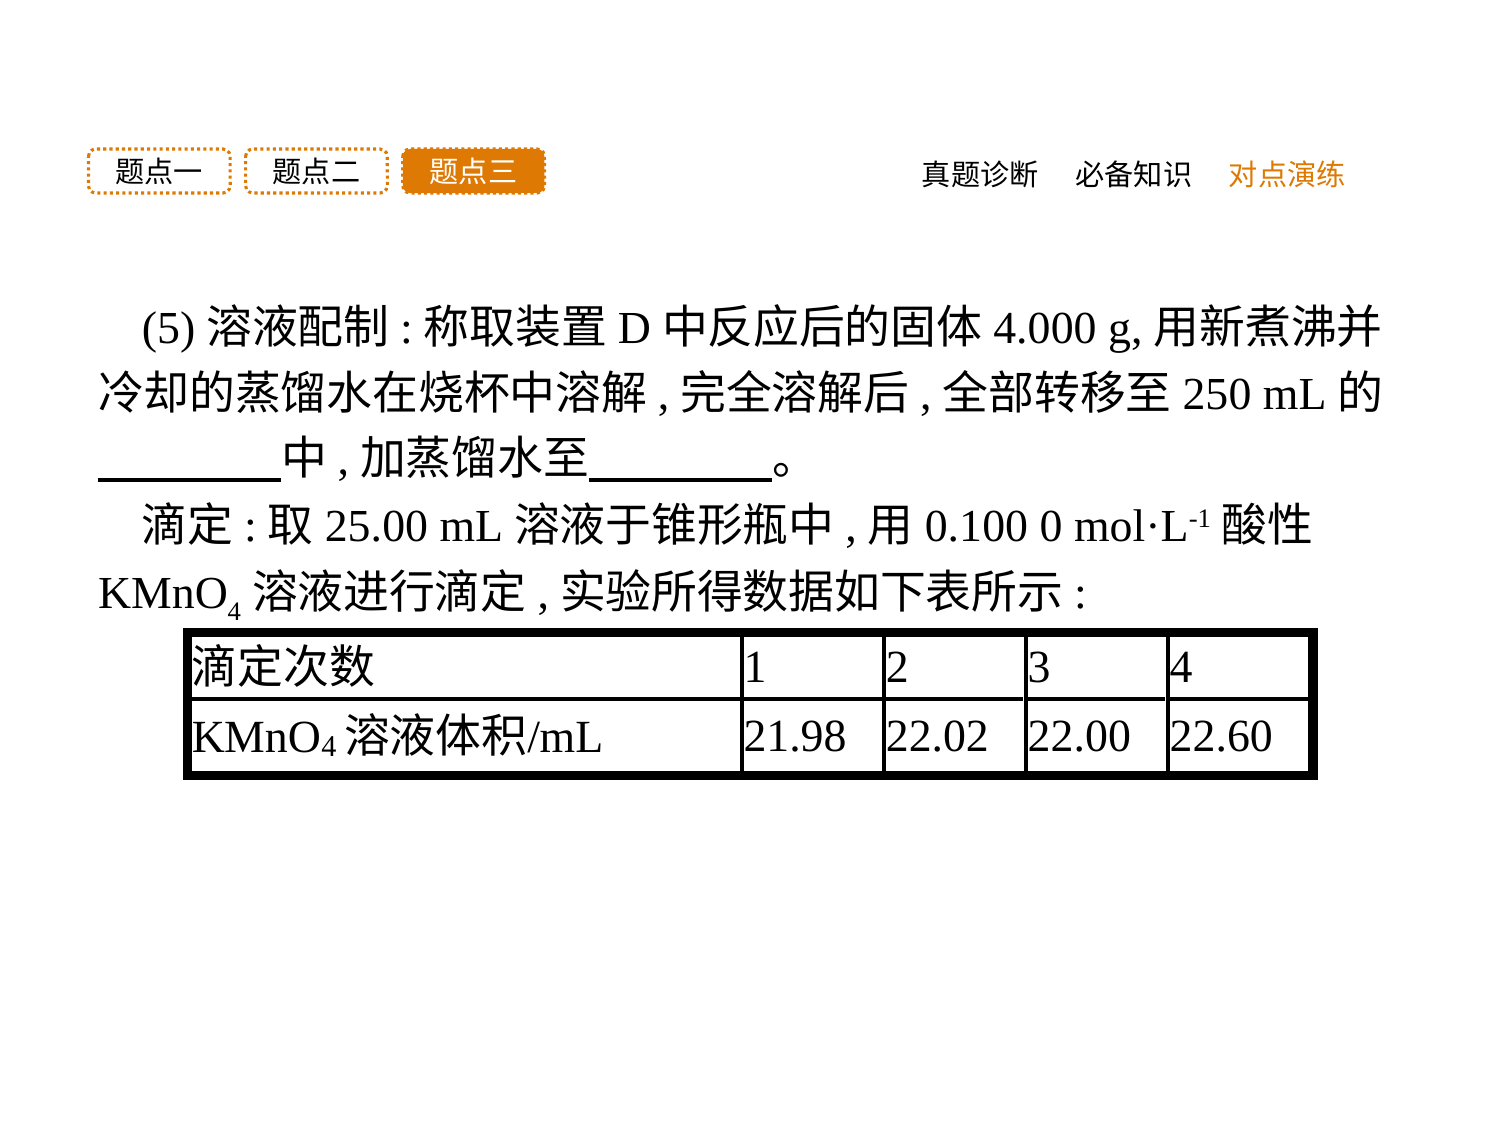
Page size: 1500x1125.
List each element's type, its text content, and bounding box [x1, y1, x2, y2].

text_box 题点二 [243, 146, 390, 196]
text_box 题点一 [86, 146, 233, 196]
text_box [83, 627, 1417, 862]
text_box 题点三 [400, 146, 547, 196]
text_box 必备知识 [1057, 148, 1210, 199]
text_box 真题诊断 [903, 148, 1057, 199]
text_box (5)溶液配制:称取装置D中反应后的固体4.000 g,用新煮沸并冷却的蒸馏水在烧杯中溶解,完全溶解后,全部转移至250 mL的 中,加蒸馏水至 。 滴定:取25.00 mL溶液于锥形瓶中,用0.100 0 mol·L-1酸性KMnO4溶液进行滴定,实验所得数据如下表所示: [83, 278, 1417, 627]
text_box 对点演练 [1210, 148, 1365, 199]
